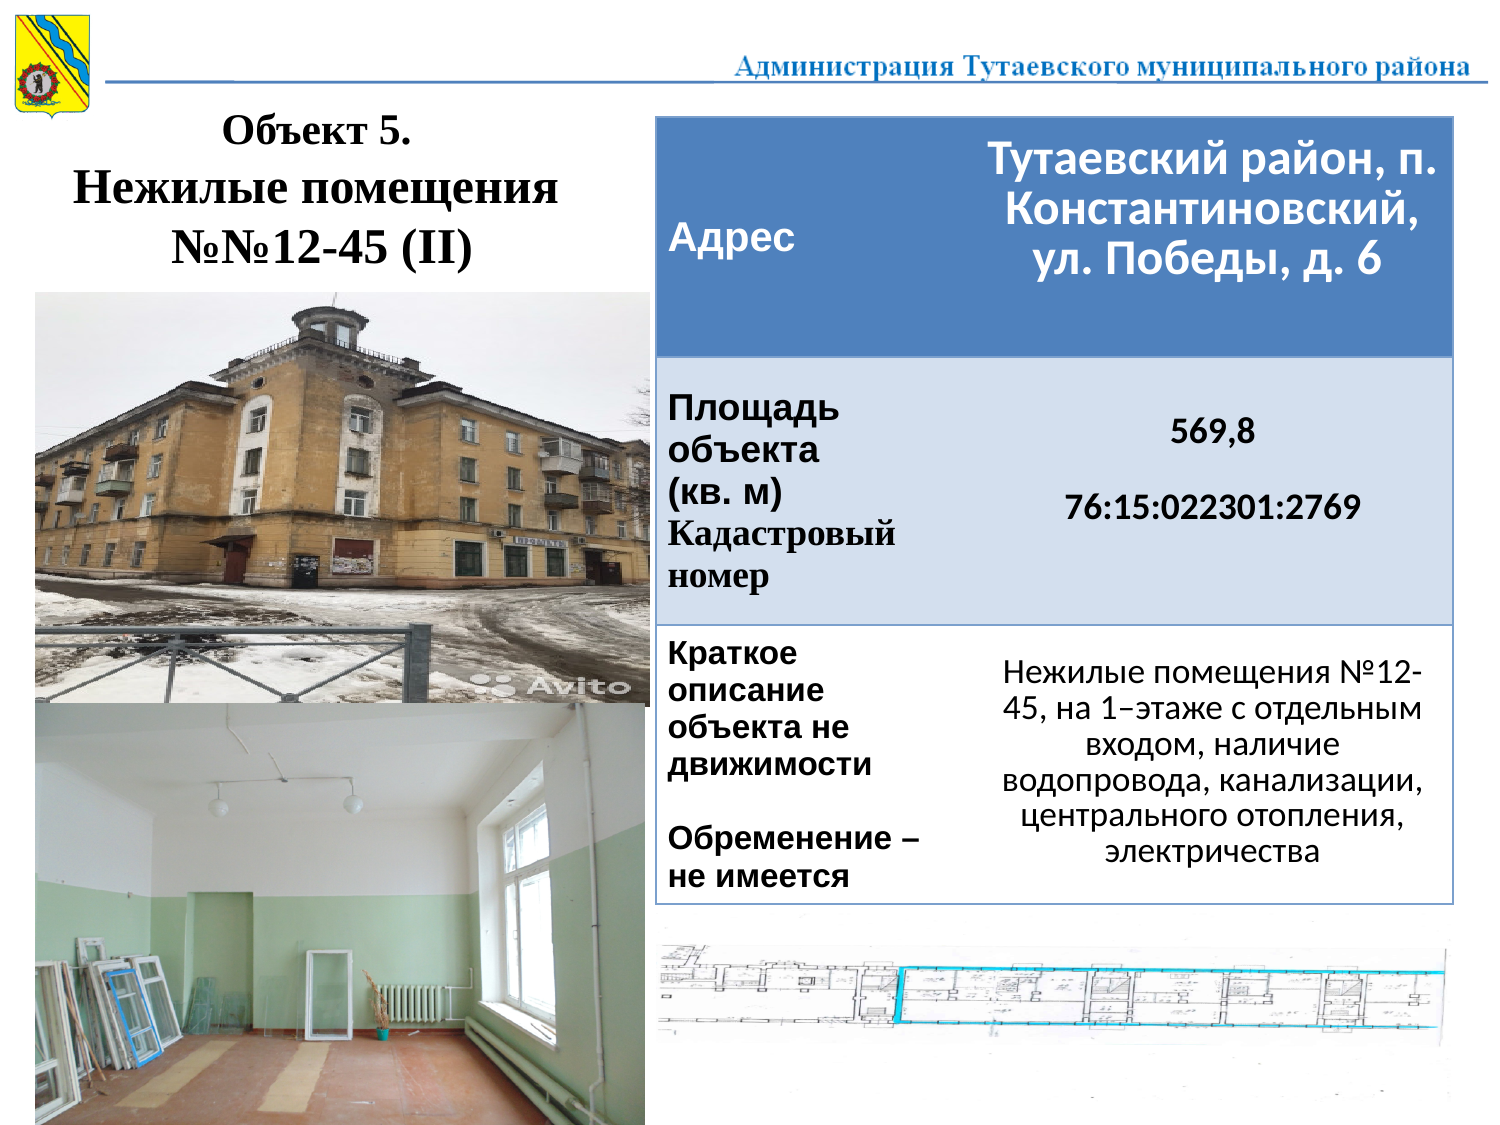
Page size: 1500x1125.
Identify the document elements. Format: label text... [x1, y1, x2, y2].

table_header Тутаевский район, п. Константиновский, ул. Победы, д. 6 [973, 118, 1452, 356]
table_cell Нежилые помещения №12-45, на 1–этаже с отдельным входом, наличие водопровода, канализации, центрального отопления, электричества [973, 626, 1452, 903]
table_cell Краткое описание объекта не движимости Обременение – не имеется [657, 626, 973, 903]
text_box Объект 5. Нежилые помещения №№12-45 (II) [0, 93, 645, 334]
table_cell 569,8 76:15:022301:2769 [973, 358, 1452, 624]
picture [714, 35, 1500, 86]
table_header Адрес [657, 118, 973, 356]
table_cell Площадь объекта (кв. м) Кадастровый номер [657, 358, 973, 624]
picture [11, 11, 94, 93]
picture [655, 913, 1454, 1102]
picture [34, 292, 650, 1125]
